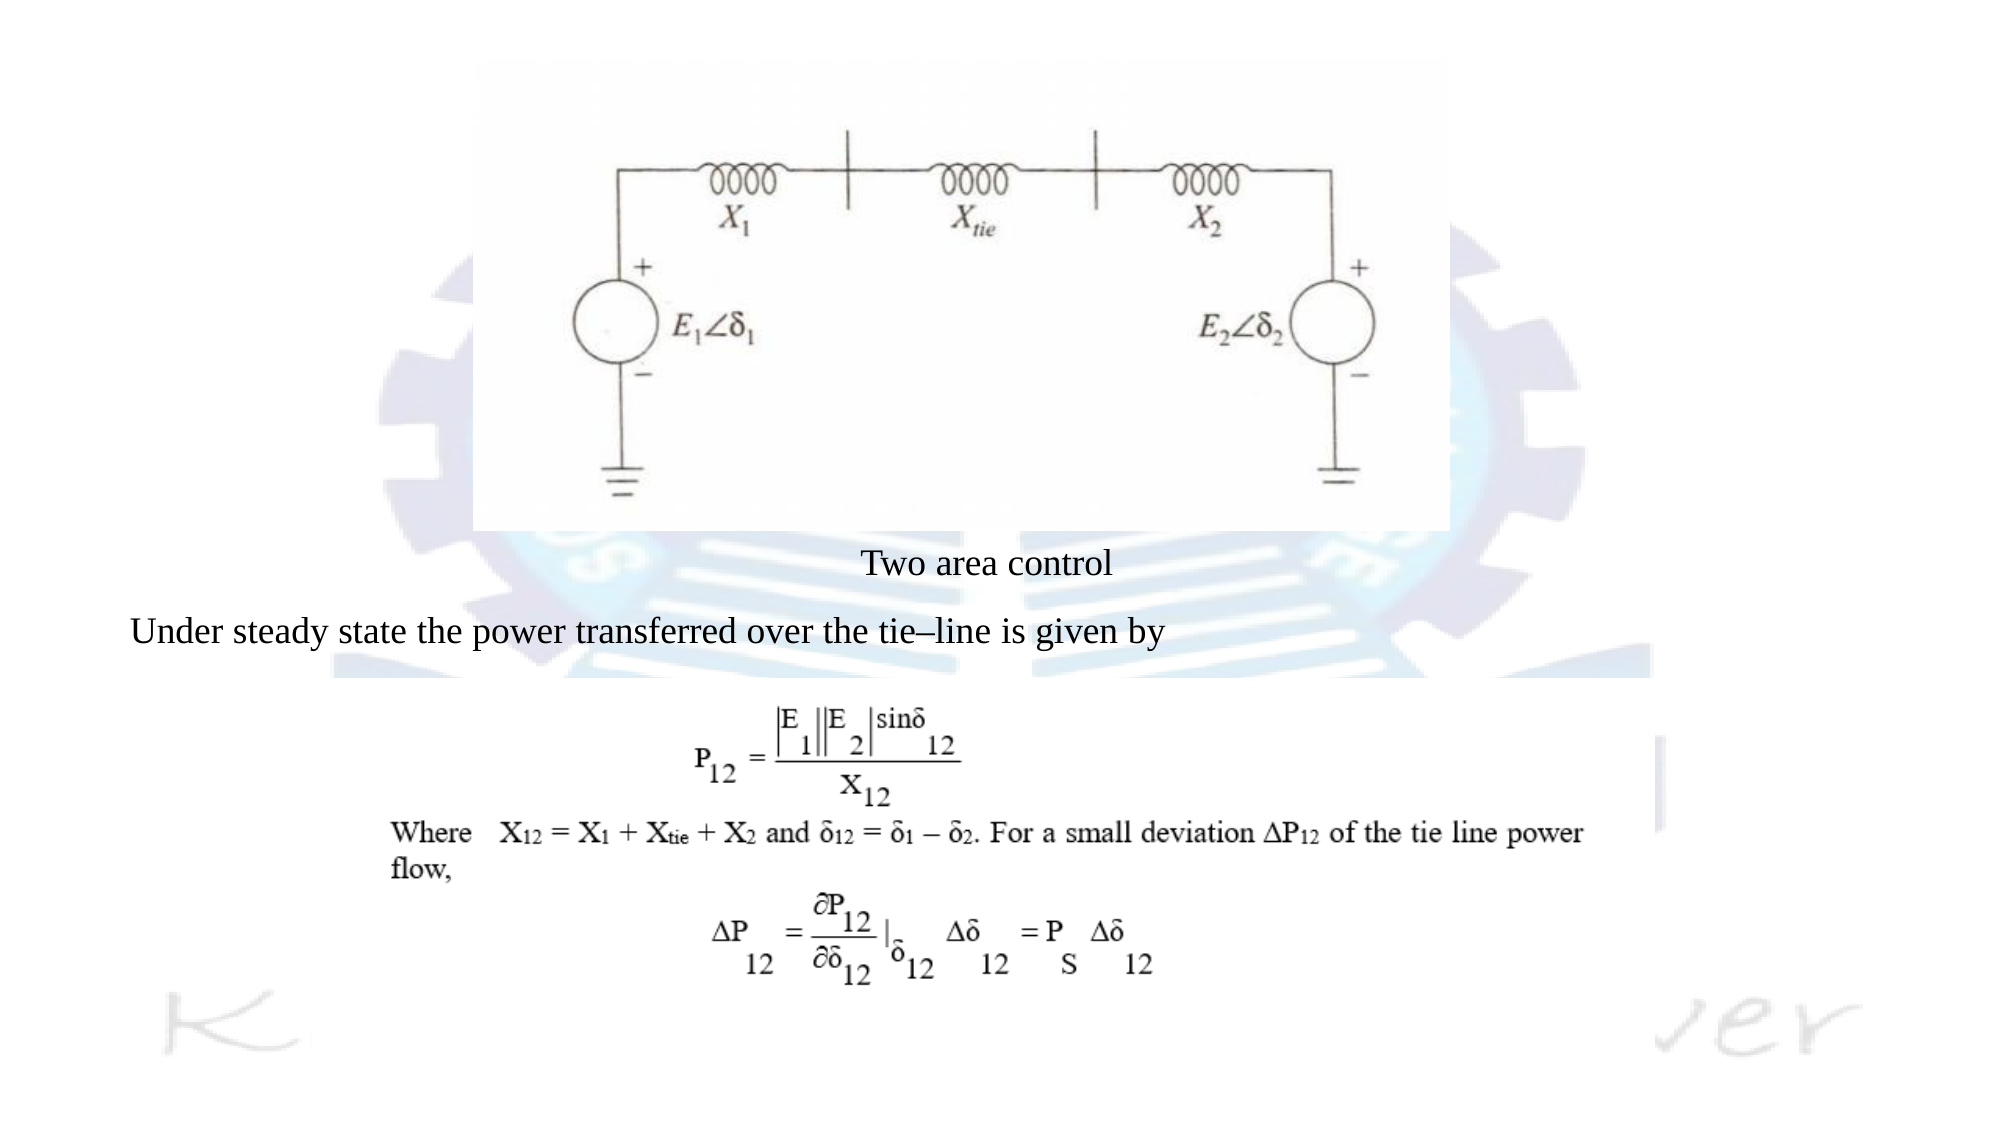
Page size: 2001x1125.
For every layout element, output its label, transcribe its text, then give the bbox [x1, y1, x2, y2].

text_box Two area control Under steady state the power transferred over the tie–line is given by [113, 530, 1982, 659]
picture [311, 678, 1655, 1098]
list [473, 59, 1450, 531]
